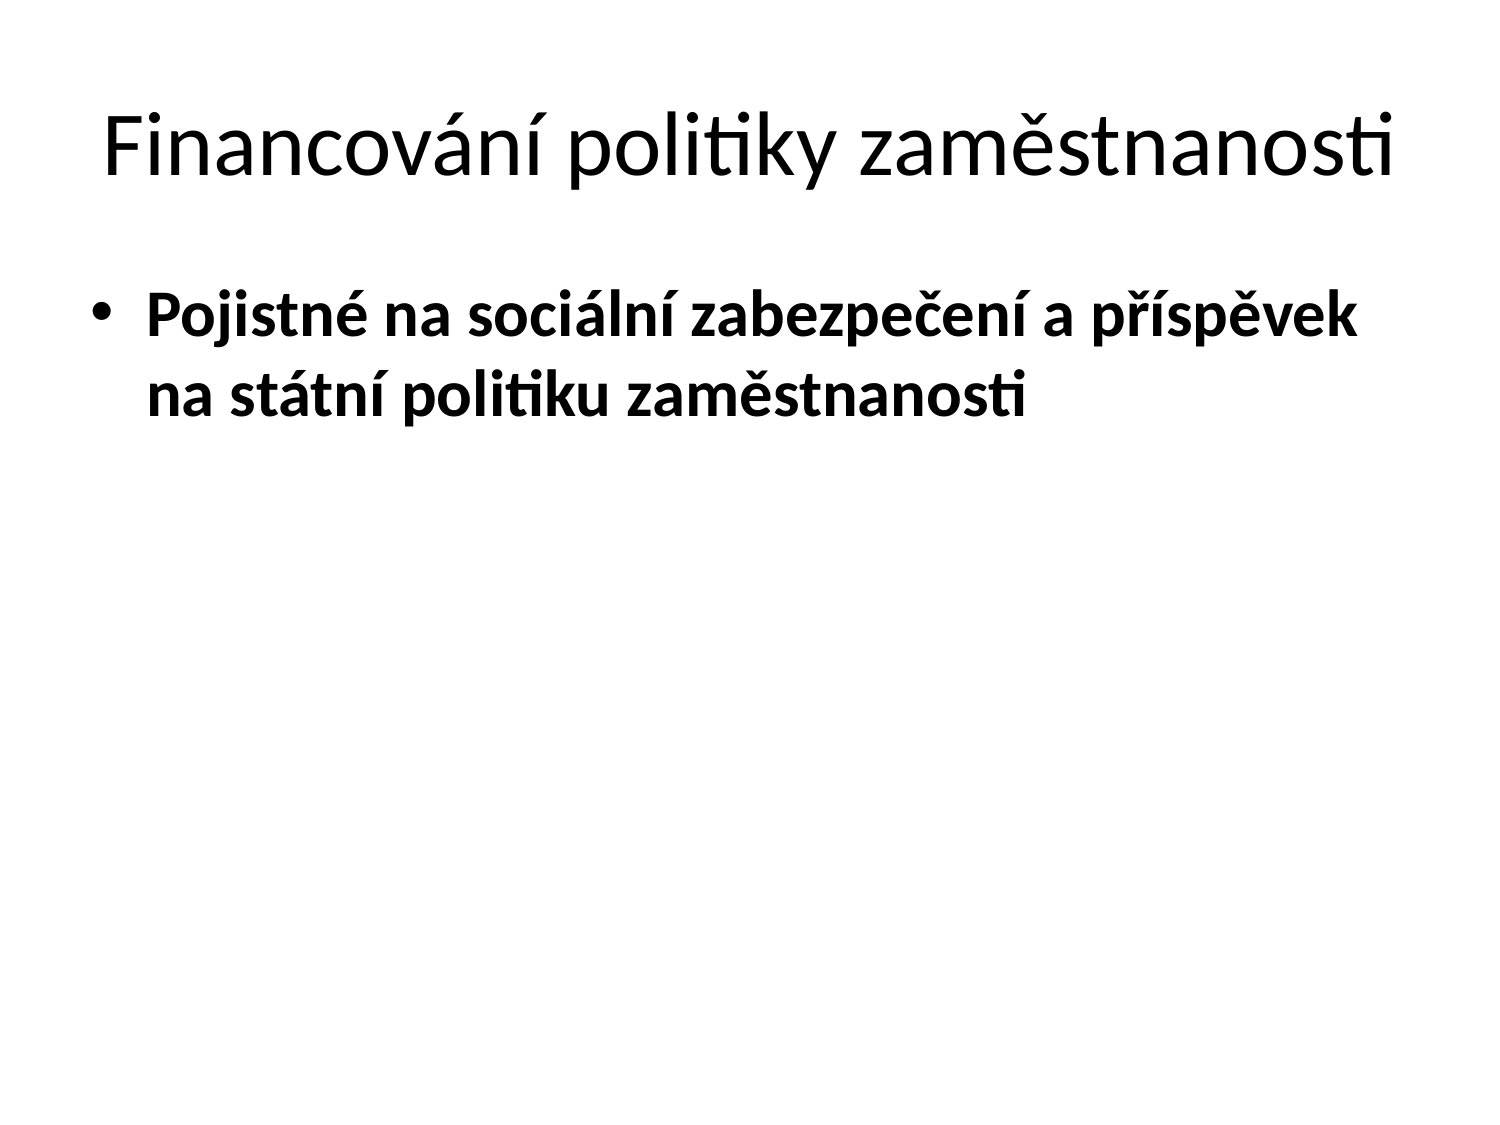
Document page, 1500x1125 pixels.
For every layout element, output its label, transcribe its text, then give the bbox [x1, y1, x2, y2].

list Pojistné na sociální zabezpečení a příspěvek na státní politiku zaměstnanosti [75, 262, 1425, 1005]
title Financování politiky zaměstnanosti [75, 45, 1425, 233]
